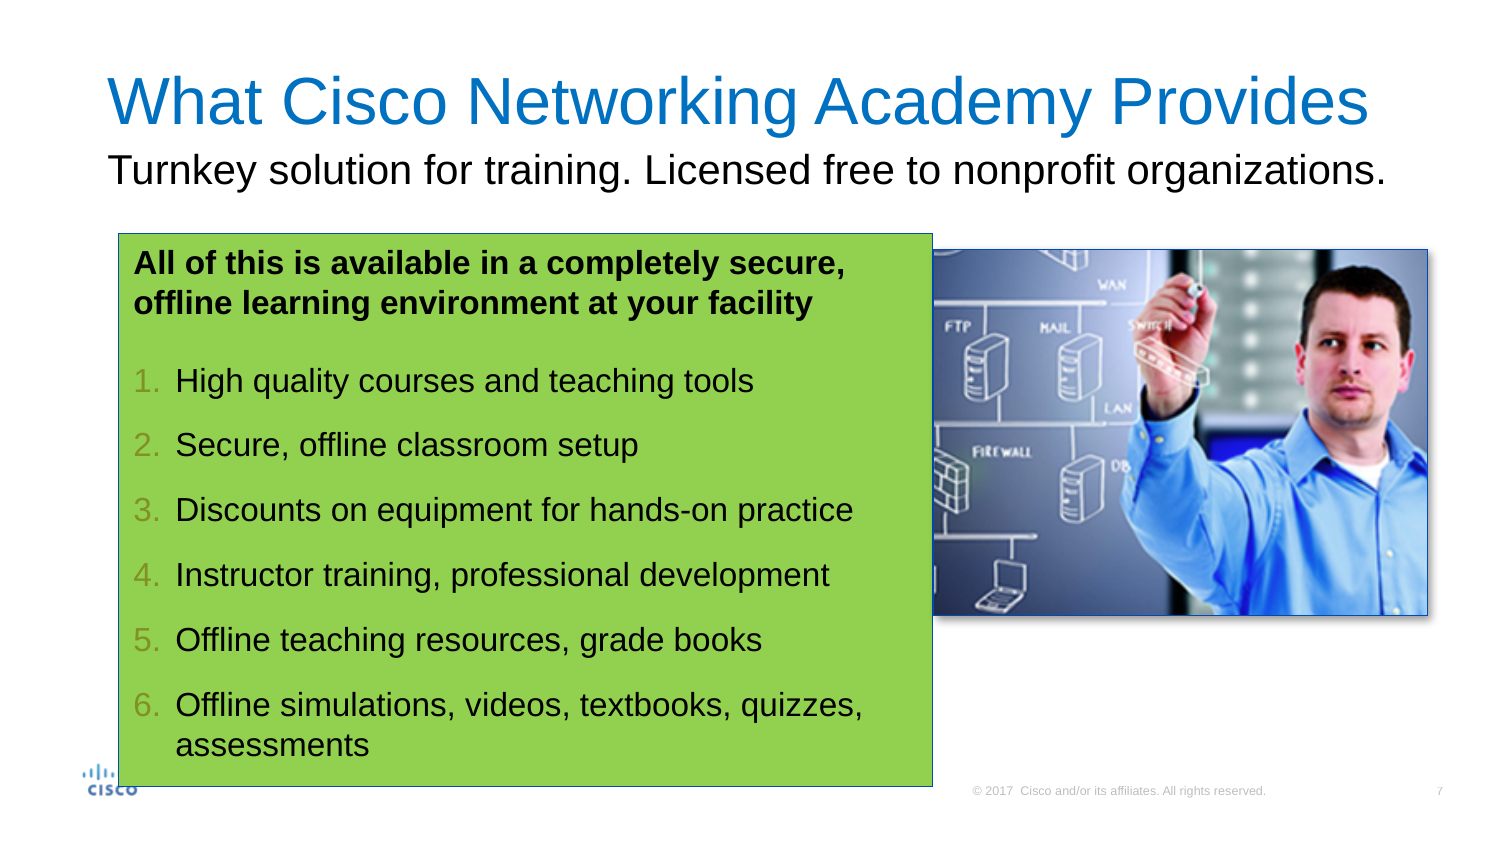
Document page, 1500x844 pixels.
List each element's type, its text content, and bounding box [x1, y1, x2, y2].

picture [77, 758, 149, 803]
text_box What Cisco Networking Academy Provides Turnkey solution for training. Licensed free to nonprofit organizations. [97, 68, 1462, 199]
list All of this is available in a completely secure, offline learning environment at your facility High quality courses and teaching tools Secure, offline classroom setup Discounts on equipment for hands-on practice Instructor training, professional development Offline teaching resources, grade books Offline simulations, videos, textbooks, quizzes, assessments [118, 233, 933, 787]
picture [933, 249, 1428, 617]
